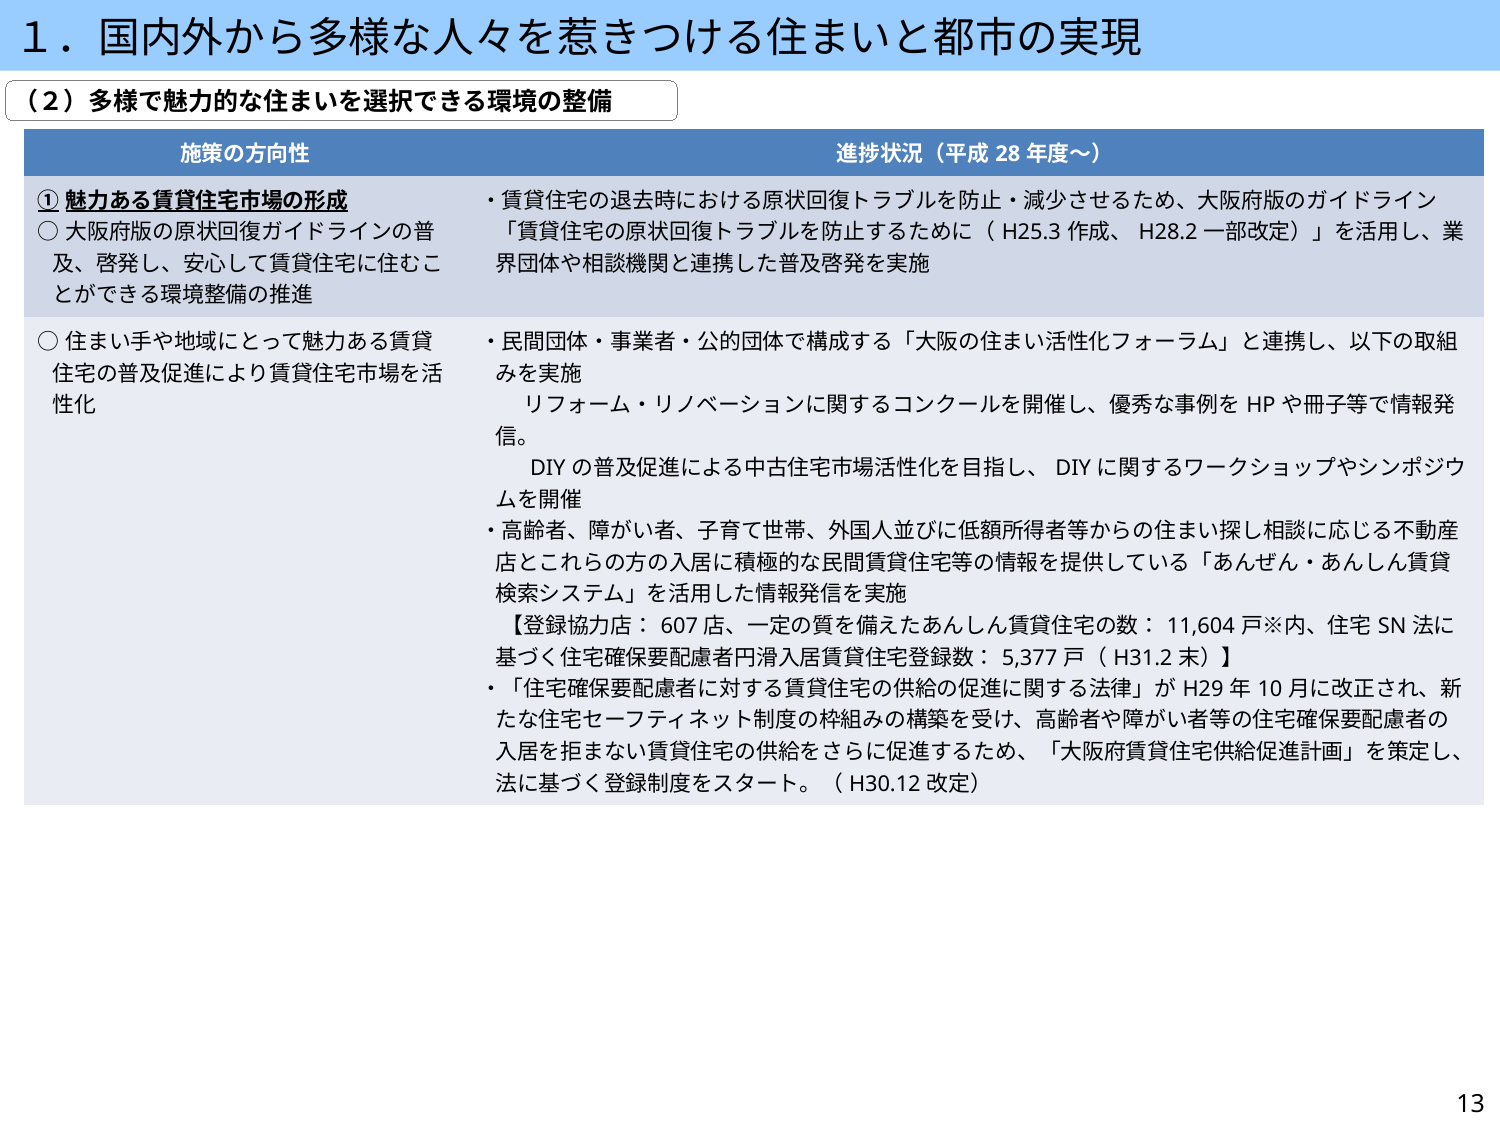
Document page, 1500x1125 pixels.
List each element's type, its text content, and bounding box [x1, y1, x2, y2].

text_box （２）多様で魅力的な住まいを選択できる環境の整備 [5, 80, 678, 121]
slide_number 13 [1372, 1082, 1500, 1125]
text_box １．国内外から多様な人々を惹きつける住まいと都市の実現 [0, 0, 1500, 71]
table_cell ・賃貸住宅の退去時における原状回復トラブルを防止・減少させるため、大阪府版のガイドライン「賃貸住宅の原状回復トラブルを防止するために（H25.3作成、H28.2一部改定）」を活用し、業界団体や相談機関と連携した普及啓発を実施 [466, 176, 1484, 317]
table_cell ・民間団体・事業者・公的団体で構成する「大阪の住まい活性化フォーラム」と連携し、以下の取組みを実施 リフォーム・リノベーションに関するコンクールを開催し、優秀な事例をHPや冊子等で情報発信。 DIYの普及促進による中古住宅市場活性化を目指し、DIYに関するワークショップやシンポジウムを開催 ・高齢者、障がい者、子育て世帯、外国人並びに低額所得者等からの住まい探し相談に応じる不動産店とこれらの方の入居に積極的な民間賃貸住宅等の情報を提供している「あんぜん・あんしん賃貸検索システム」を活用した情報発信を実施 【登録協力店：607店、一定の質を備えたあんしん賃貸住宅の数：11,604戸※内、住宅SN法に基づく住宅確保要配慮者円滑入居賃貸住宅登録数：5,377戸（H31.2末）】 ・「住宅確保要配慮者に対する賃貸住宅の供給の促進に関する法律」がH29年10月に改正され、新たな住宅セーフティネット制度の枠組みの構築を受け、高齢者や障がい者等の住宅確保要配慮者の入居を拒まない賃貸住宅の供給をさらに促進するため、「大阪府賃貸住宅供給促進計画」を策定し、法に基づく登録制度をスタート。（H30.12改定） [466, 317, 1484, 805]
table_cell ①魅力ある賃貸住宅市場の形成 ○大阪府版の原状回復ガイドラインの普及、啓発し、安心して賃貸住宅に住むことができる環境整備の推進 [24, 176, 466, 317]
table_header 進捗状況（平成28年度～） [466, 129, 1484, 176]
table_cell ○住まい手や地域にとって魅力ある賃貸住宅の普及促進により賃貸住宅市場を活性化 [24, 317, 466, 805]
table_header 施策の方向性 [24, 129, 466, 176]
